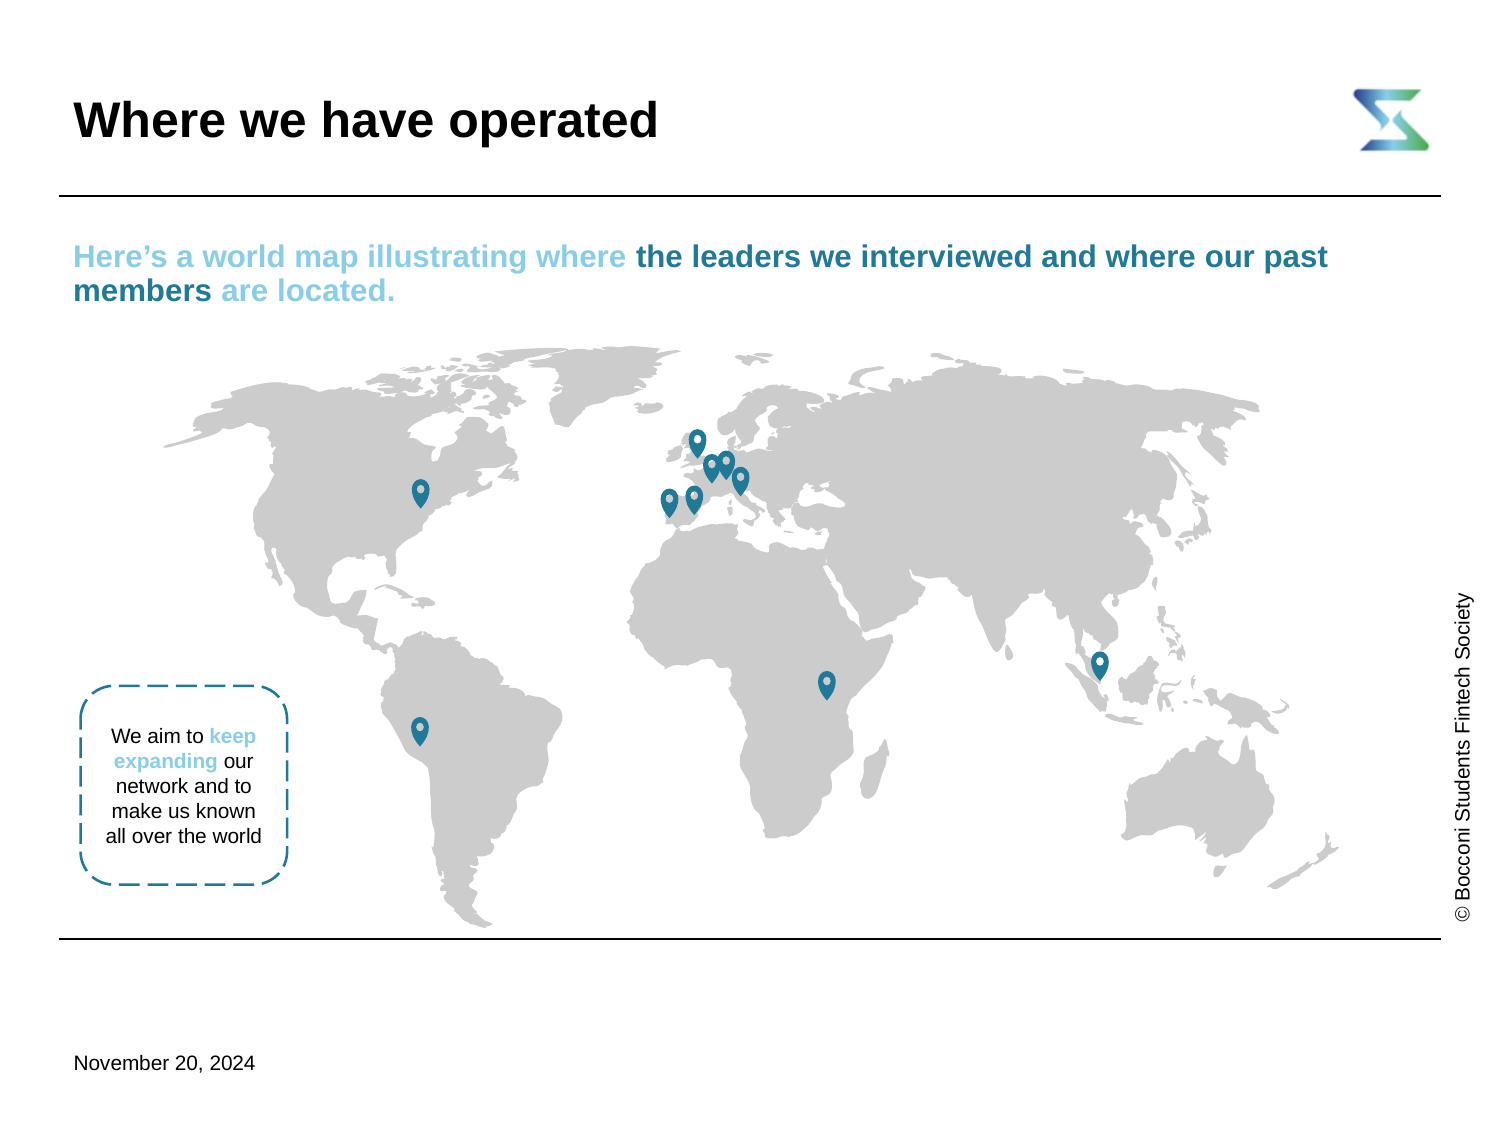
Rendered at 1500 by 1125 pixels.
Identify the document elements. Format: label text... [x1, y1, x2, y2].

text_box [1091, 651, 1109, 681]
text_box [1271, 698, 1290, 714]
text_box [734, 352, 774, 366]
text_box [717, 450, 736, 481]
text_box [633, 402, 664, 414]
text_box [410, 478, 431, 511]
text_box [703, 454, 720, 484]
text_box [685, 485, 704, 516]
text_box [440, 365, 464, 372]
text_box [461, 346, 682, 428]
text_box [818, 670, 836, 701]
text_box [399, 365, 436, 374]
text_box [665, 432, 706, 468]
text_box [787, 352, 1261, 713]
text_box [731, 466, 750, 497]
text_box [717, 384, 836, 528]
text_box [1202, 687, 1244, 729]
text_box [1266, 831, 1340, 890]
text_box [814, 530, 823, 536]
text_box [688, 429, 707, 459]
text_box [380, 631, 563, 929]
text_box We aim to keep expanding our network and to make us known all over the world [79, 684, 289, 886]
text_box [1213, 865, 1228, 878]
text_box [709, 461, 715, 468]
text_box [163, 373, 527, 655]
text_box [448, 357, 462, 362]
text_box Where we have operated [58, 59, 1442, 183]
text_box [660, 488, 679, 519]
text_box Here’s a world map illustrating where the leaders we interviewed and where our past members are located. [58, 233, 1442, 303]
text_box November 20, 2024 [58, 1042, 397, 1103]
text_box [626, 523, 894, 839]
text_box [783, 530, 794, 534]
text_box [411, 716, 429, 747]
text_box [1242, 697, 1280, 735]
text_box [1104, 713, 1144, 726]
text_box [664, 468, 766, 528]
text_box [1120, 735, 1275, 859]
